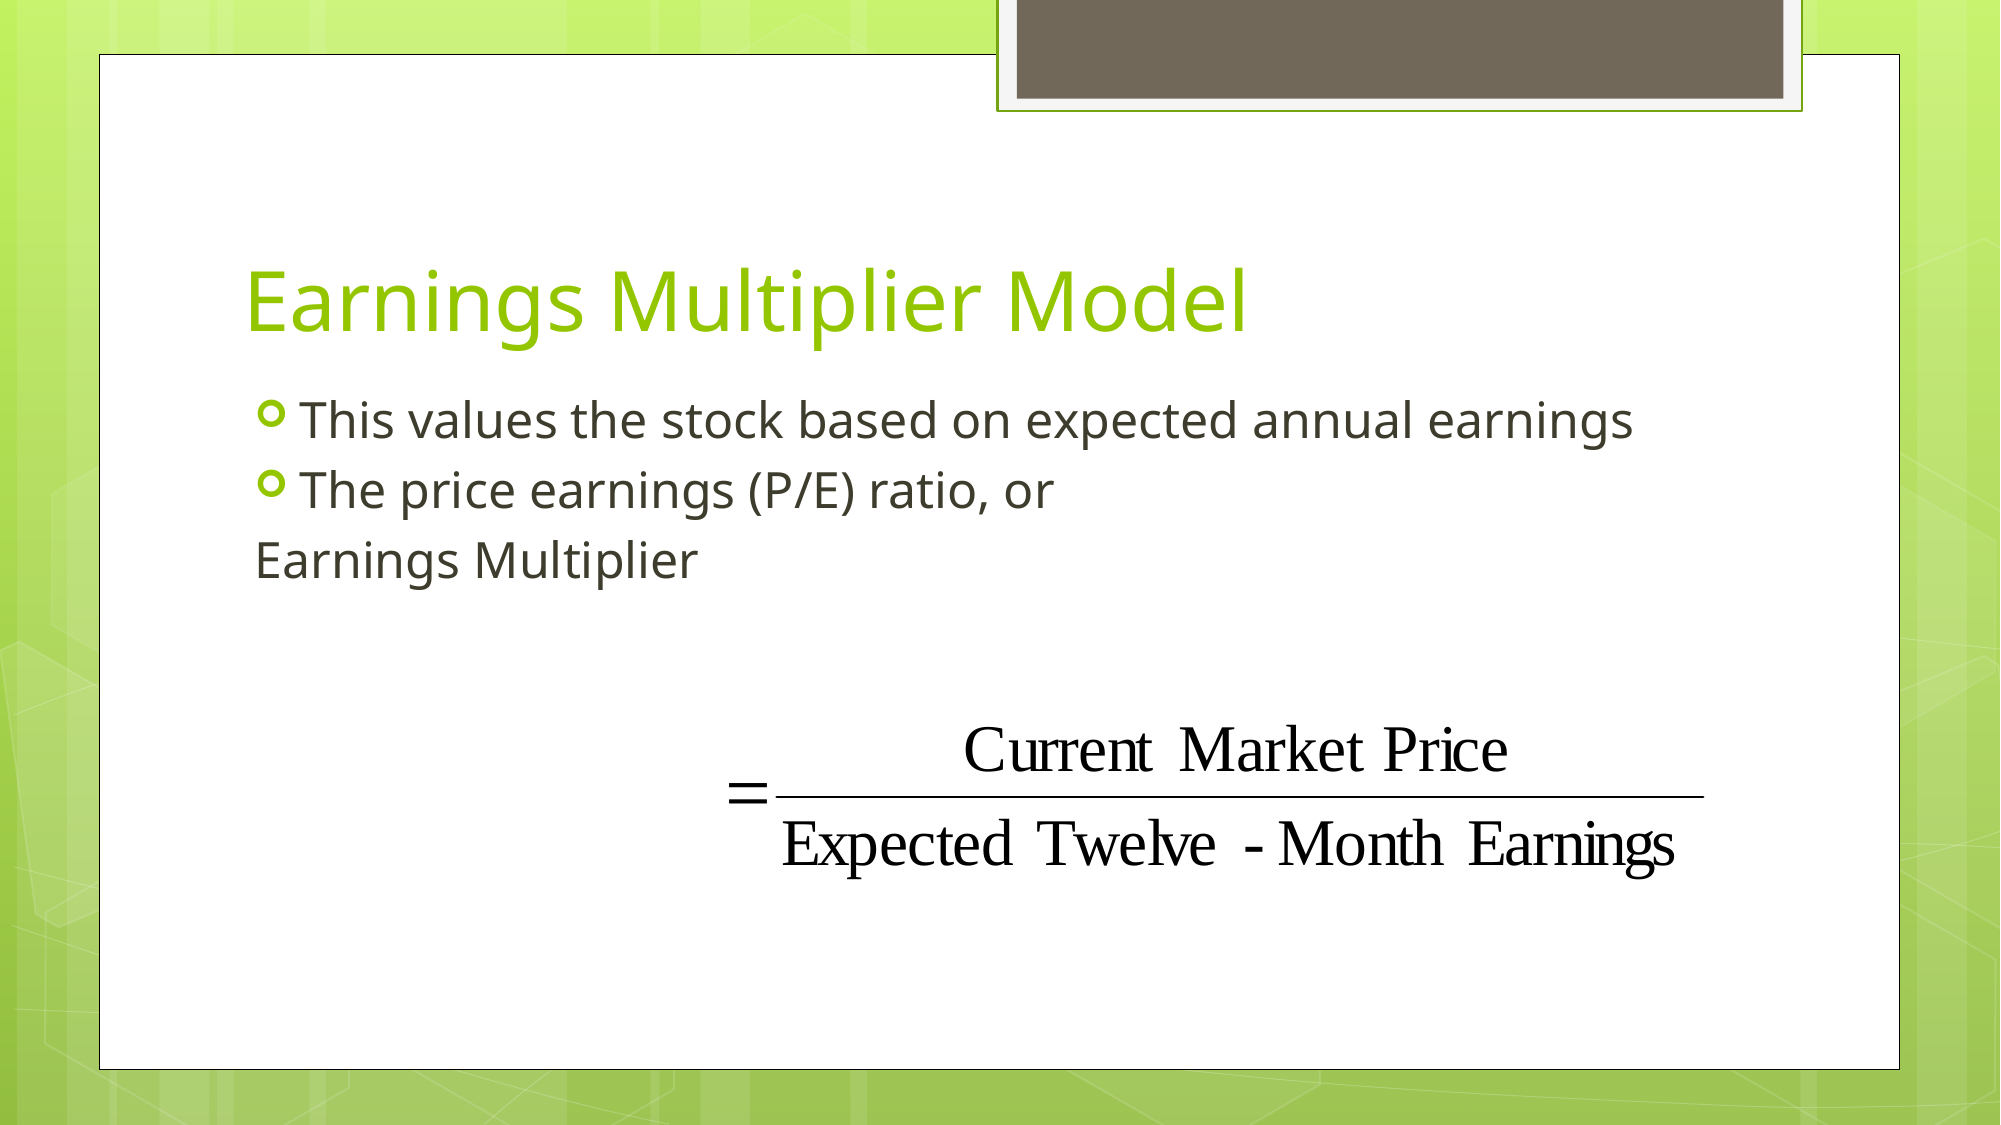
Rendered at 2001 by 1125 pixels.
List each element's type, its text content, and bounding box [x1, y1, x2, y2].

title Earnings Multiplier Model [228, 168, 1765, 357]
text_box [712, 707, 1713, 888]
list This values the stock based on expected annual earnings The price earnings (P/E) ratio, or Earnings Multiplier [228, 381, 1711, 957]
